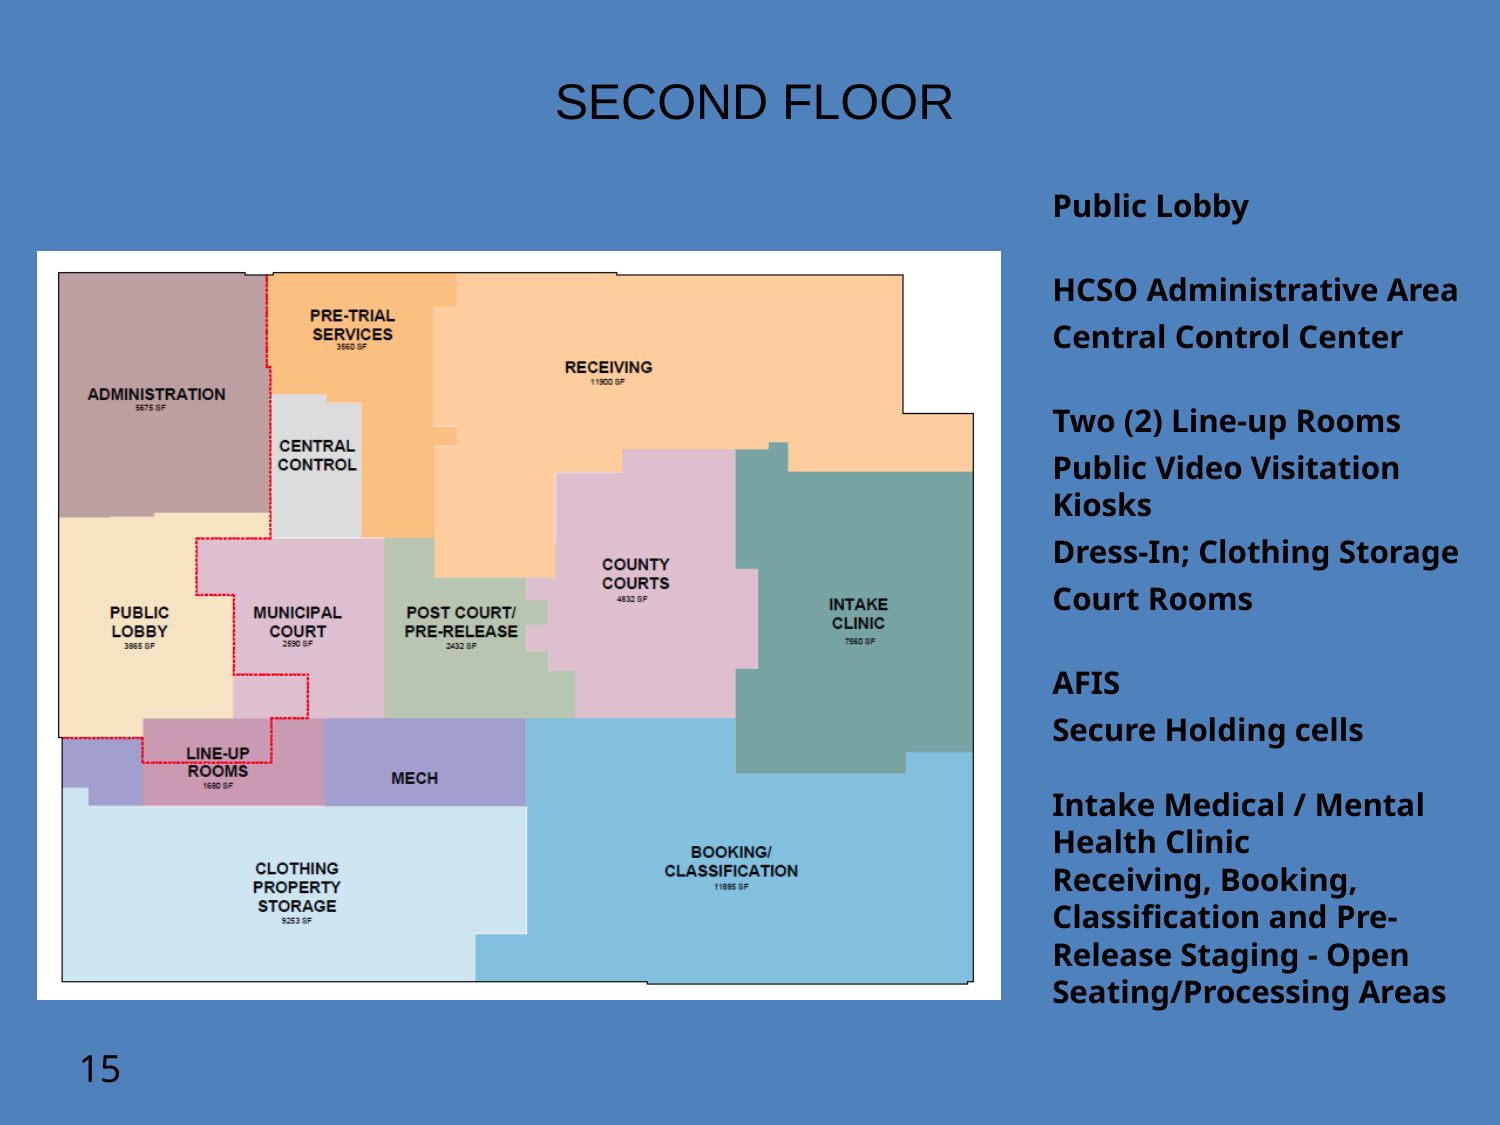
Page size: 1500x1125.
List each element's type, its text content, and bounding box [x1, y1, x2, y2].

text_box SECOND FLOOR [539, 62, 970, 138]
picture [37, 251, 1001, 1000]
text_box 15 [37, 1037, 163, 1098]
text_box Public Lobby HCSO Administrative Area Central Control Center Two (2) Line-up Rooms Public Video Visitation Kiosks Dress-In; Clothing Storage Court Rooms AFIS Secure Holding cells Intake Medical / Mental Health Clinic Receiving, Booking, Classification and Pre-Release Staging - Open Seating/Processing Areas [1037, 178, 1487, 1018]
